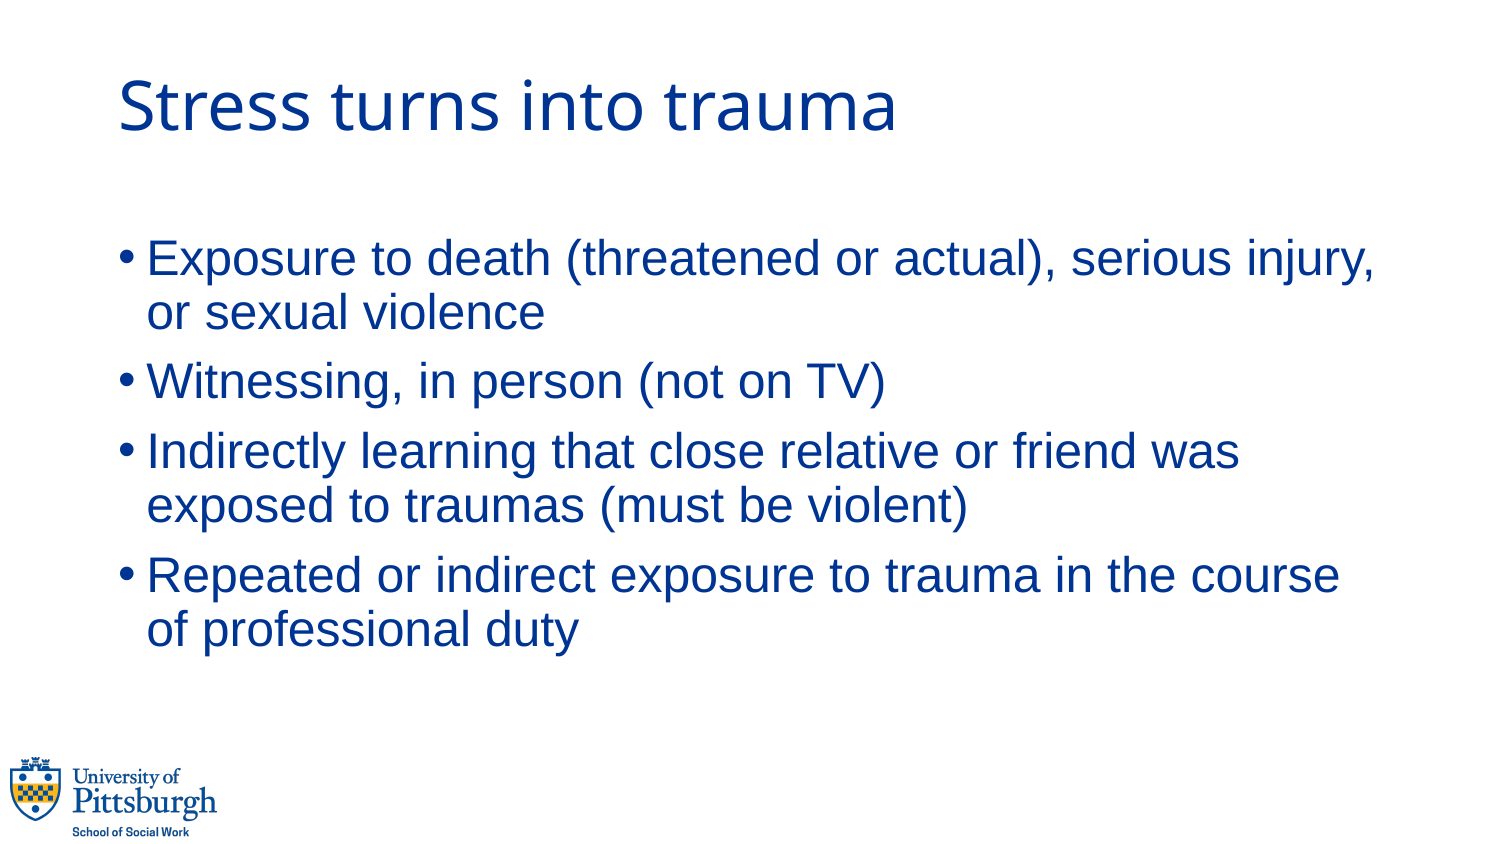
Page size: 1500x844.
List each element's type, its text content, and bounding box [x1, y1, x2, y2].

picture [10, 757, 217, 841]
list Exposure to death (threatened or actual), serious injury, or sexual violence Witnessing, in person (not on TV) Indirectly learning that close relative or friend was exposed to traumas (must be violent) Repeated or indirect exposure to trauma in the course of professional duty [103, 224, 1397, 760]
title Stress turns into trauma [103, 63, 1397, 208]
